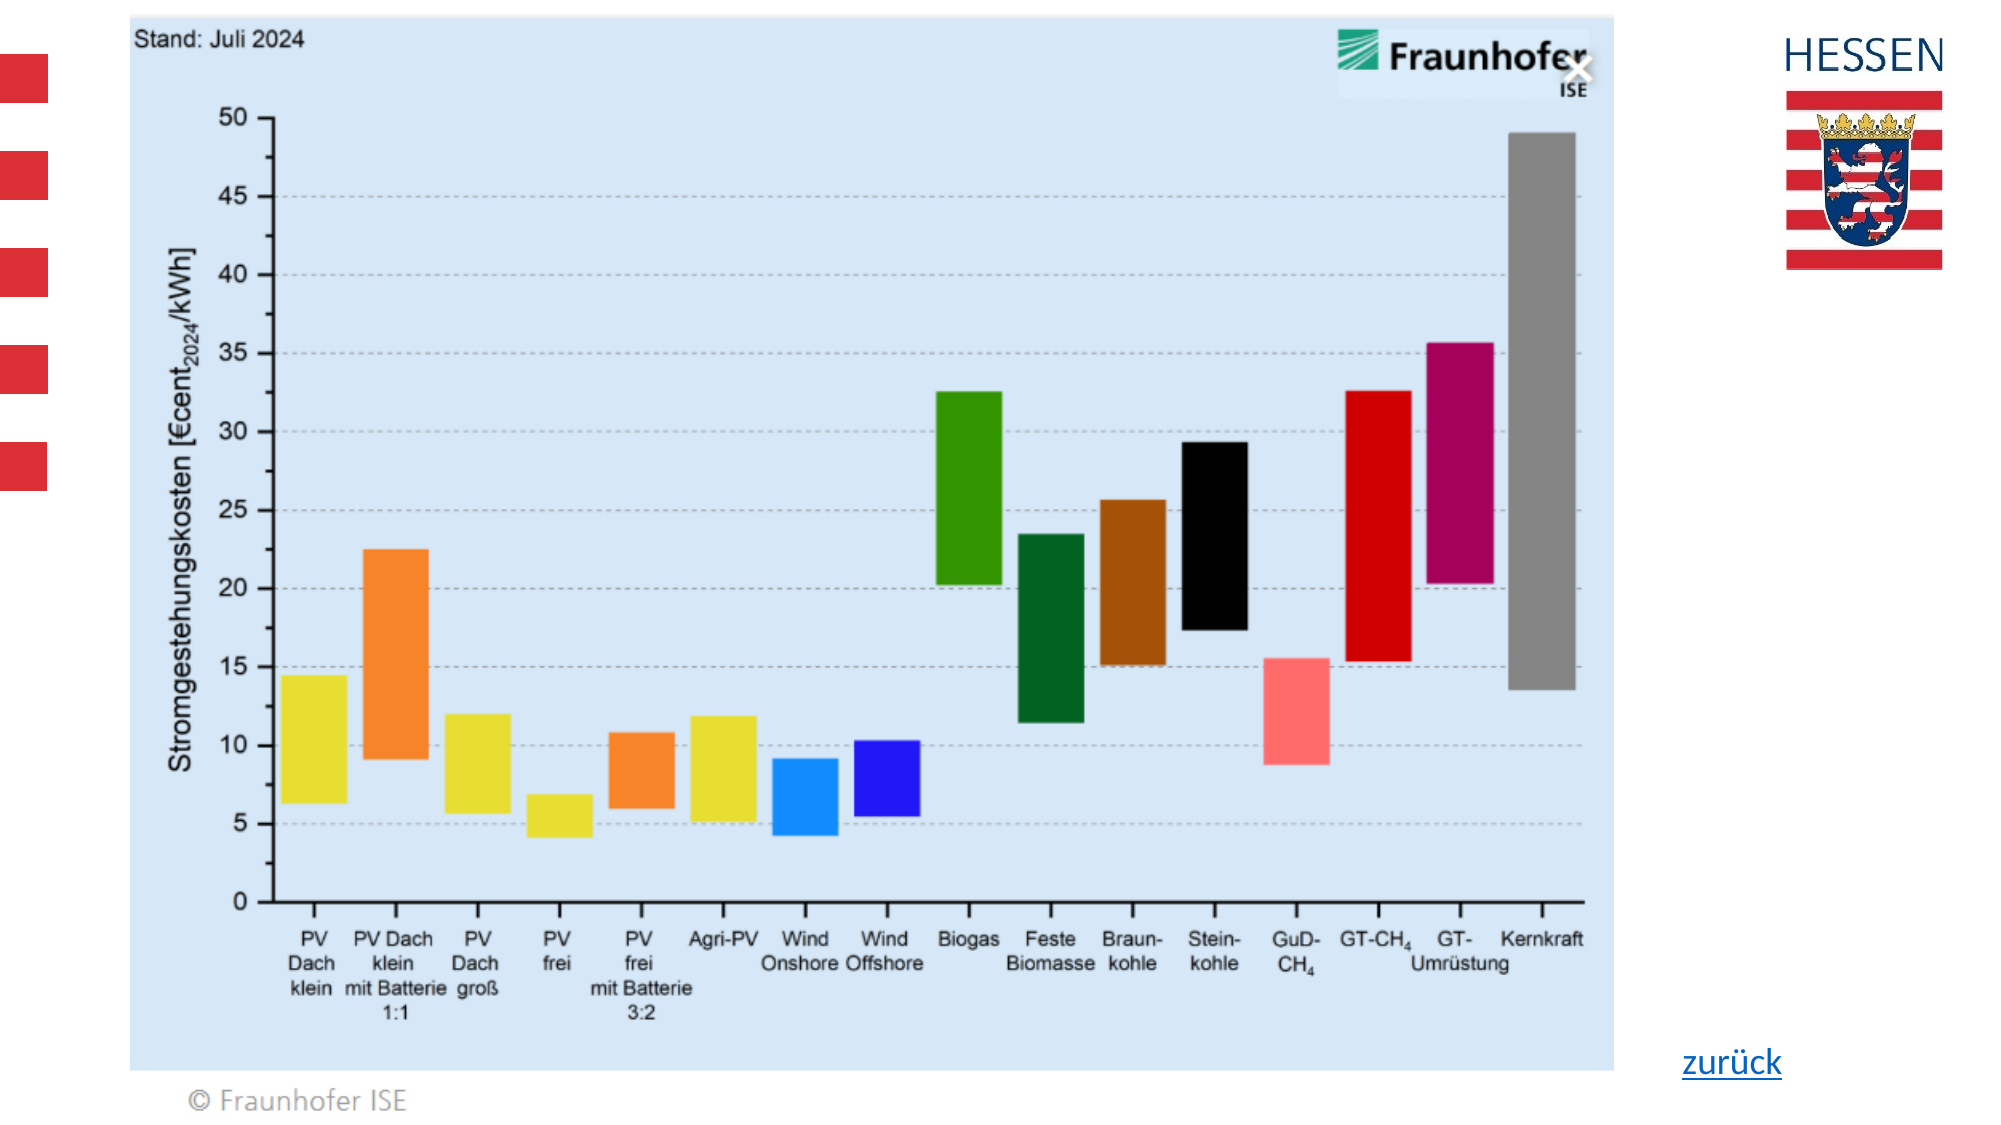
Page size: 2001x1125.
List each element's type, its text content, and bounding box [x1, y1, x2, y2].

text_box zurück [1667, 1030, 1960, 1090]
picture [1786, 37, 1943, 270]
picture [130, 14, 1614, 1125]
